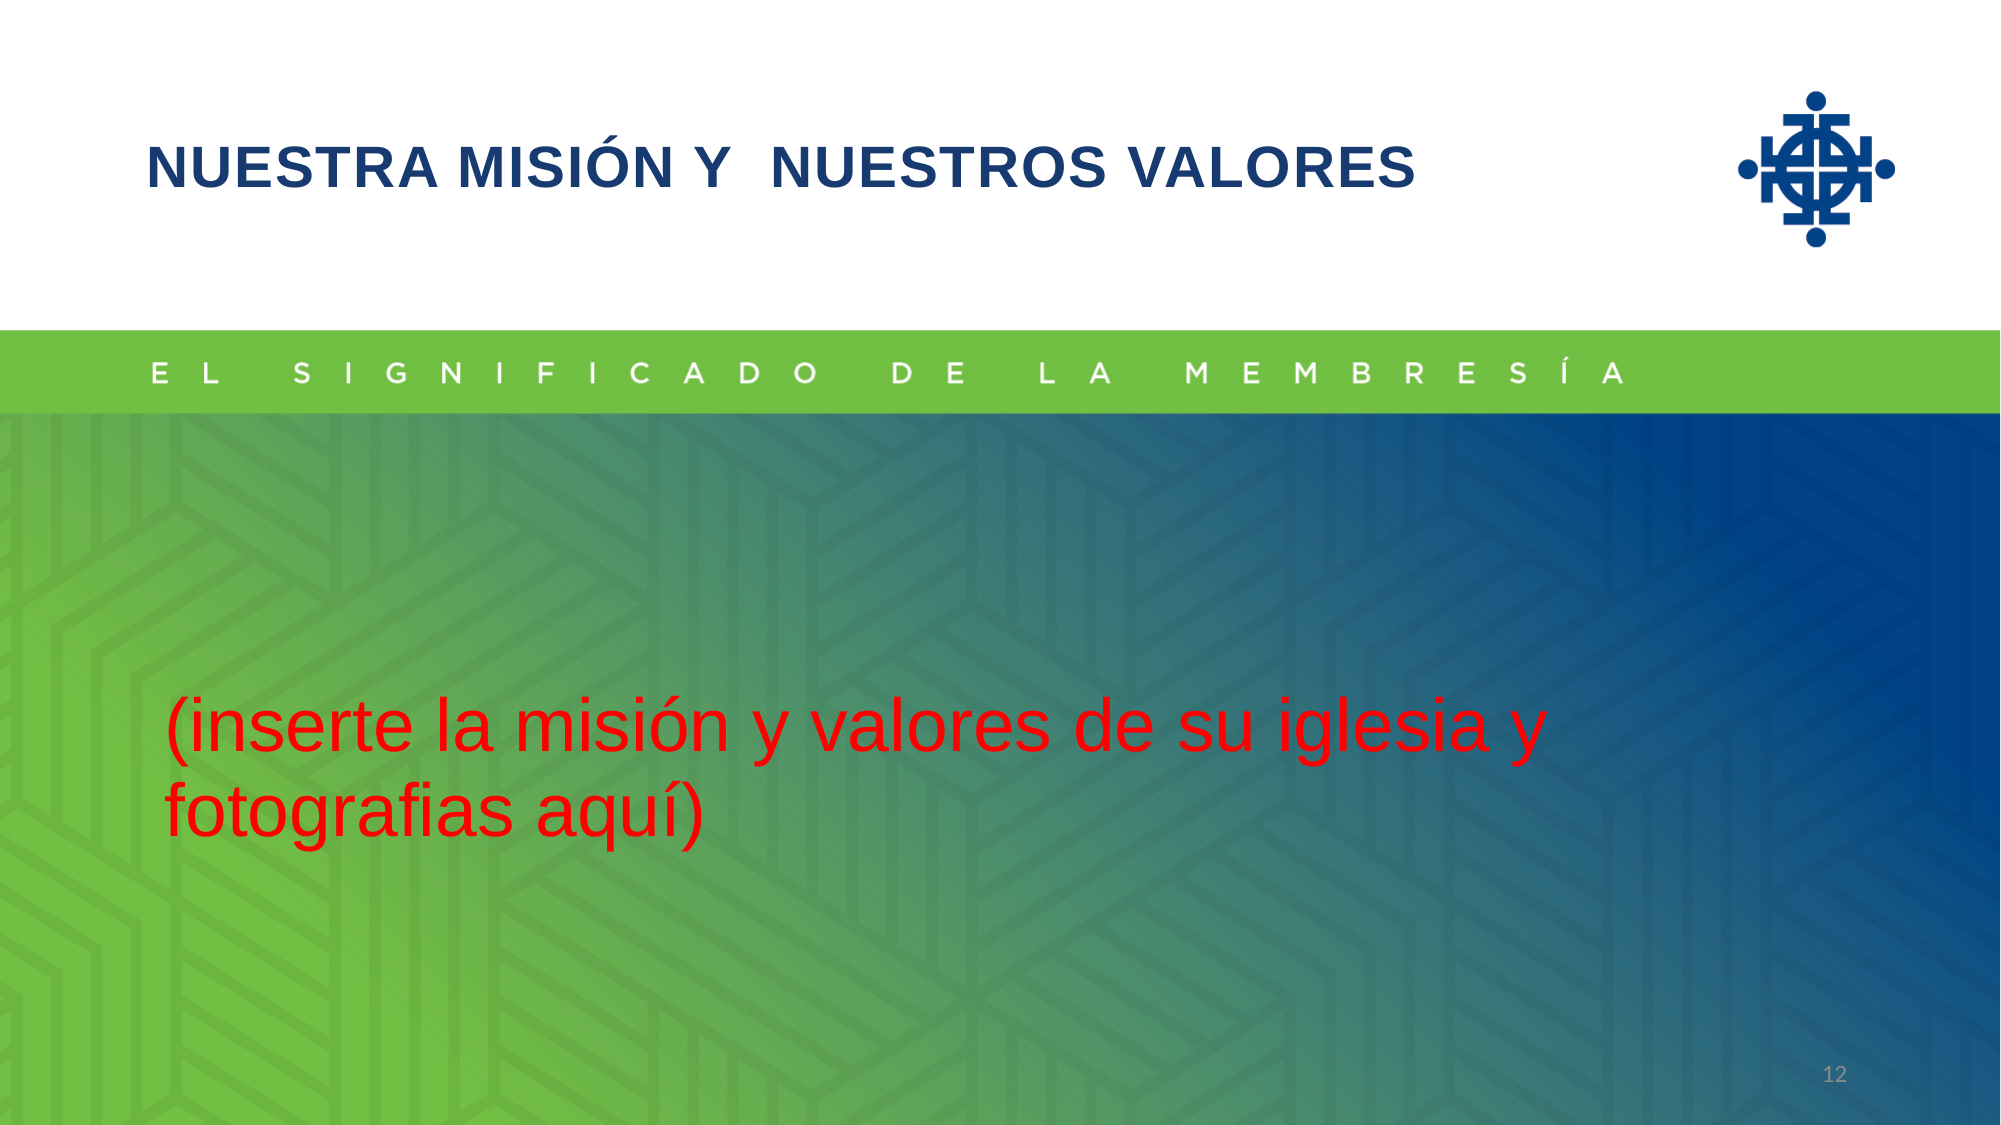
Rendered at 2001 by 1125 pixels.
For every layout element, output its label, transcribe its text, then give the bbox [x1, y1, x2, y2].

text_box NUESTRA MISIÓN Y NUESTROS VALORES [131, 122, 1594, 207]
text_box (inserte la misión y valores de su iglesia y fotografias aquí) [149, 674, 1824, 859]
slide_number 12 [1412, 1042, 1863, 1103]
picture [0, 0, 2001, 1125]
